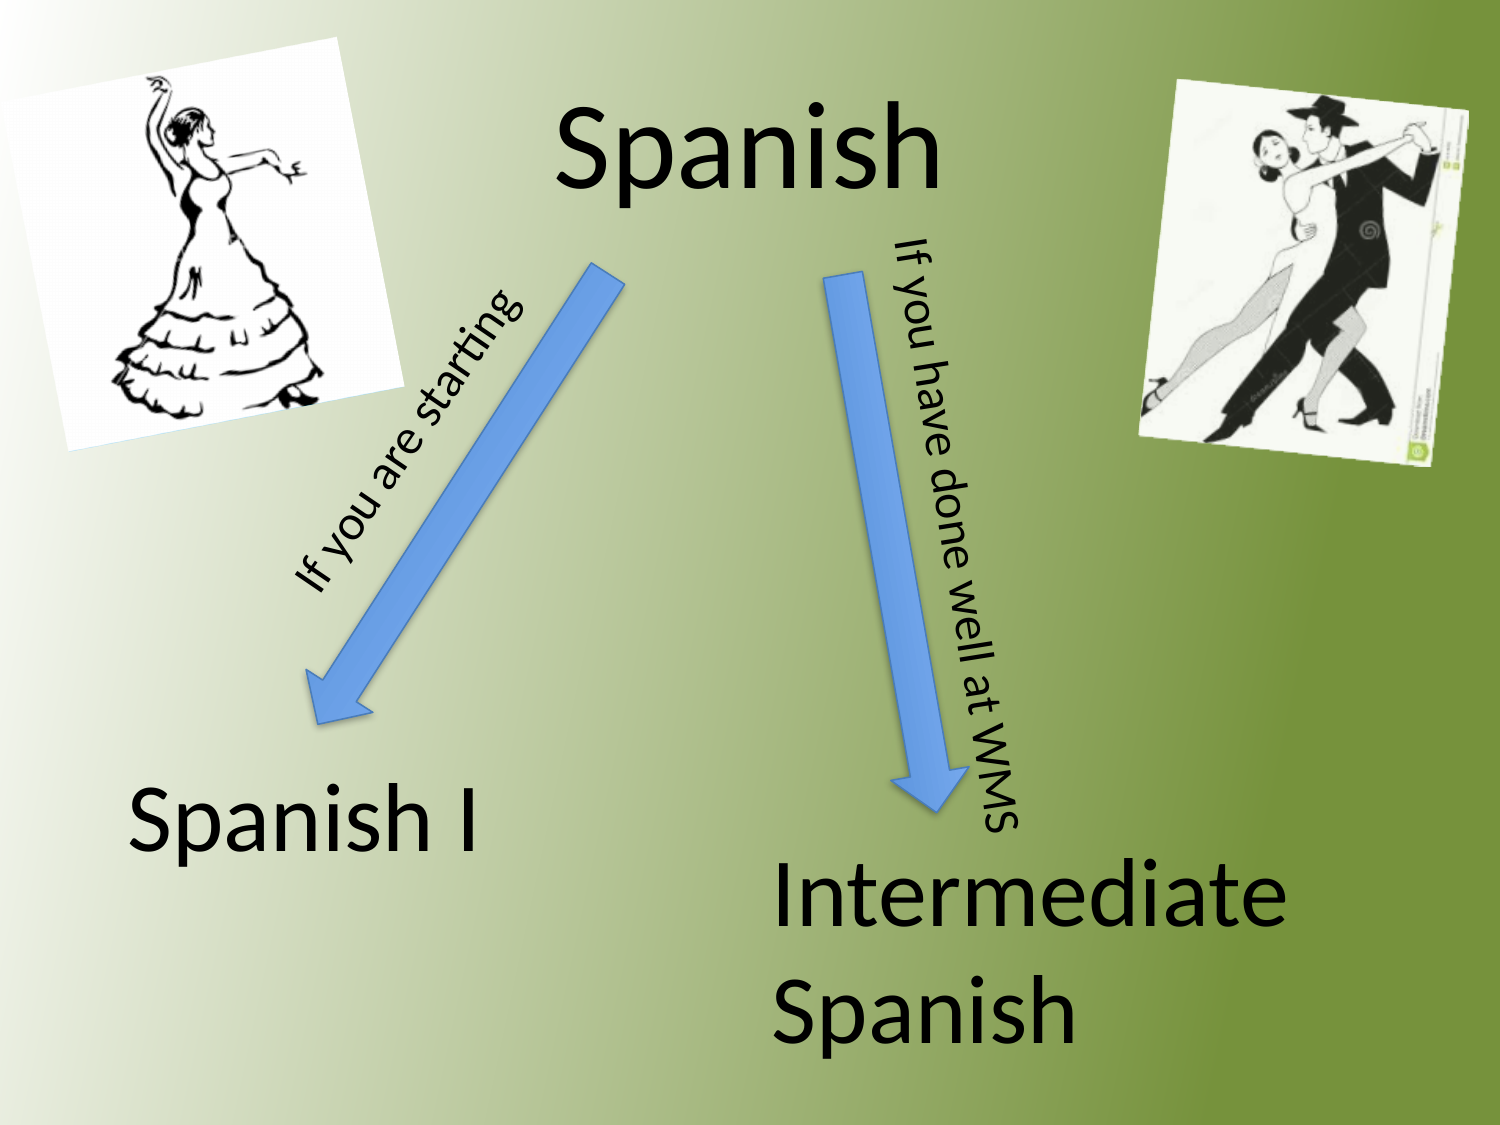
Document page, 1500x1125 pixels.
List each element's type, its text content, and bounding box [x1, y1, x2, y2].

text_box [823, 271, 960, 813]
text_box [306, 262, 625, 725]
picture [301, 38, 338, 45]
title Spanish [75, 45, 1425, 233]
text_box If you are starting [263, 252, 548, 619]
picture [1156, 93, 1451, 453]
text_box Spanish I [112, 745, 528, 880]
text_box If you have done well at WMS [873, 217, 1045, 820]
text_box Intermediate Spanish [756, 820, 1425, 1074]
picture [2, 65, 402, 452]
